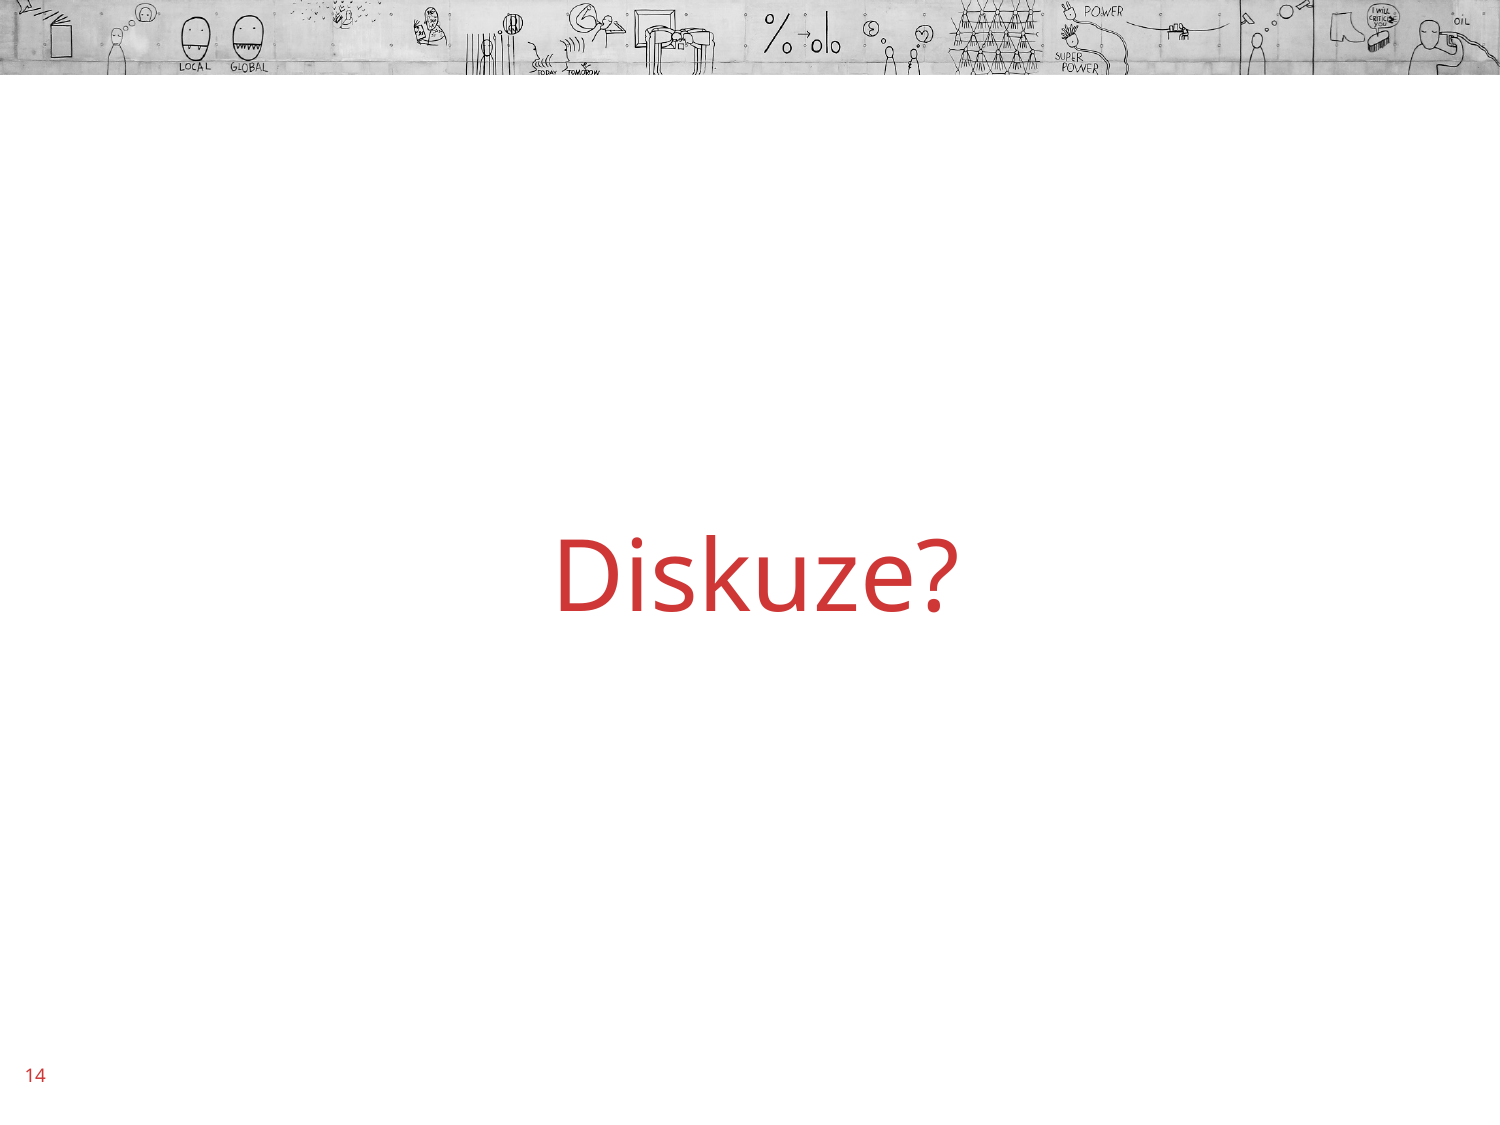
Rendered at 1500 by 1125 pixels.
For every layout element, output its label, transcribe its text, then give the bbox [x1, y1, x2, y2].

picture [0, 0, 1500, 75]
title Diskuze? [118, 459, 1394, 683]
slide_number 14 [0, 1029, 71, 1090]
